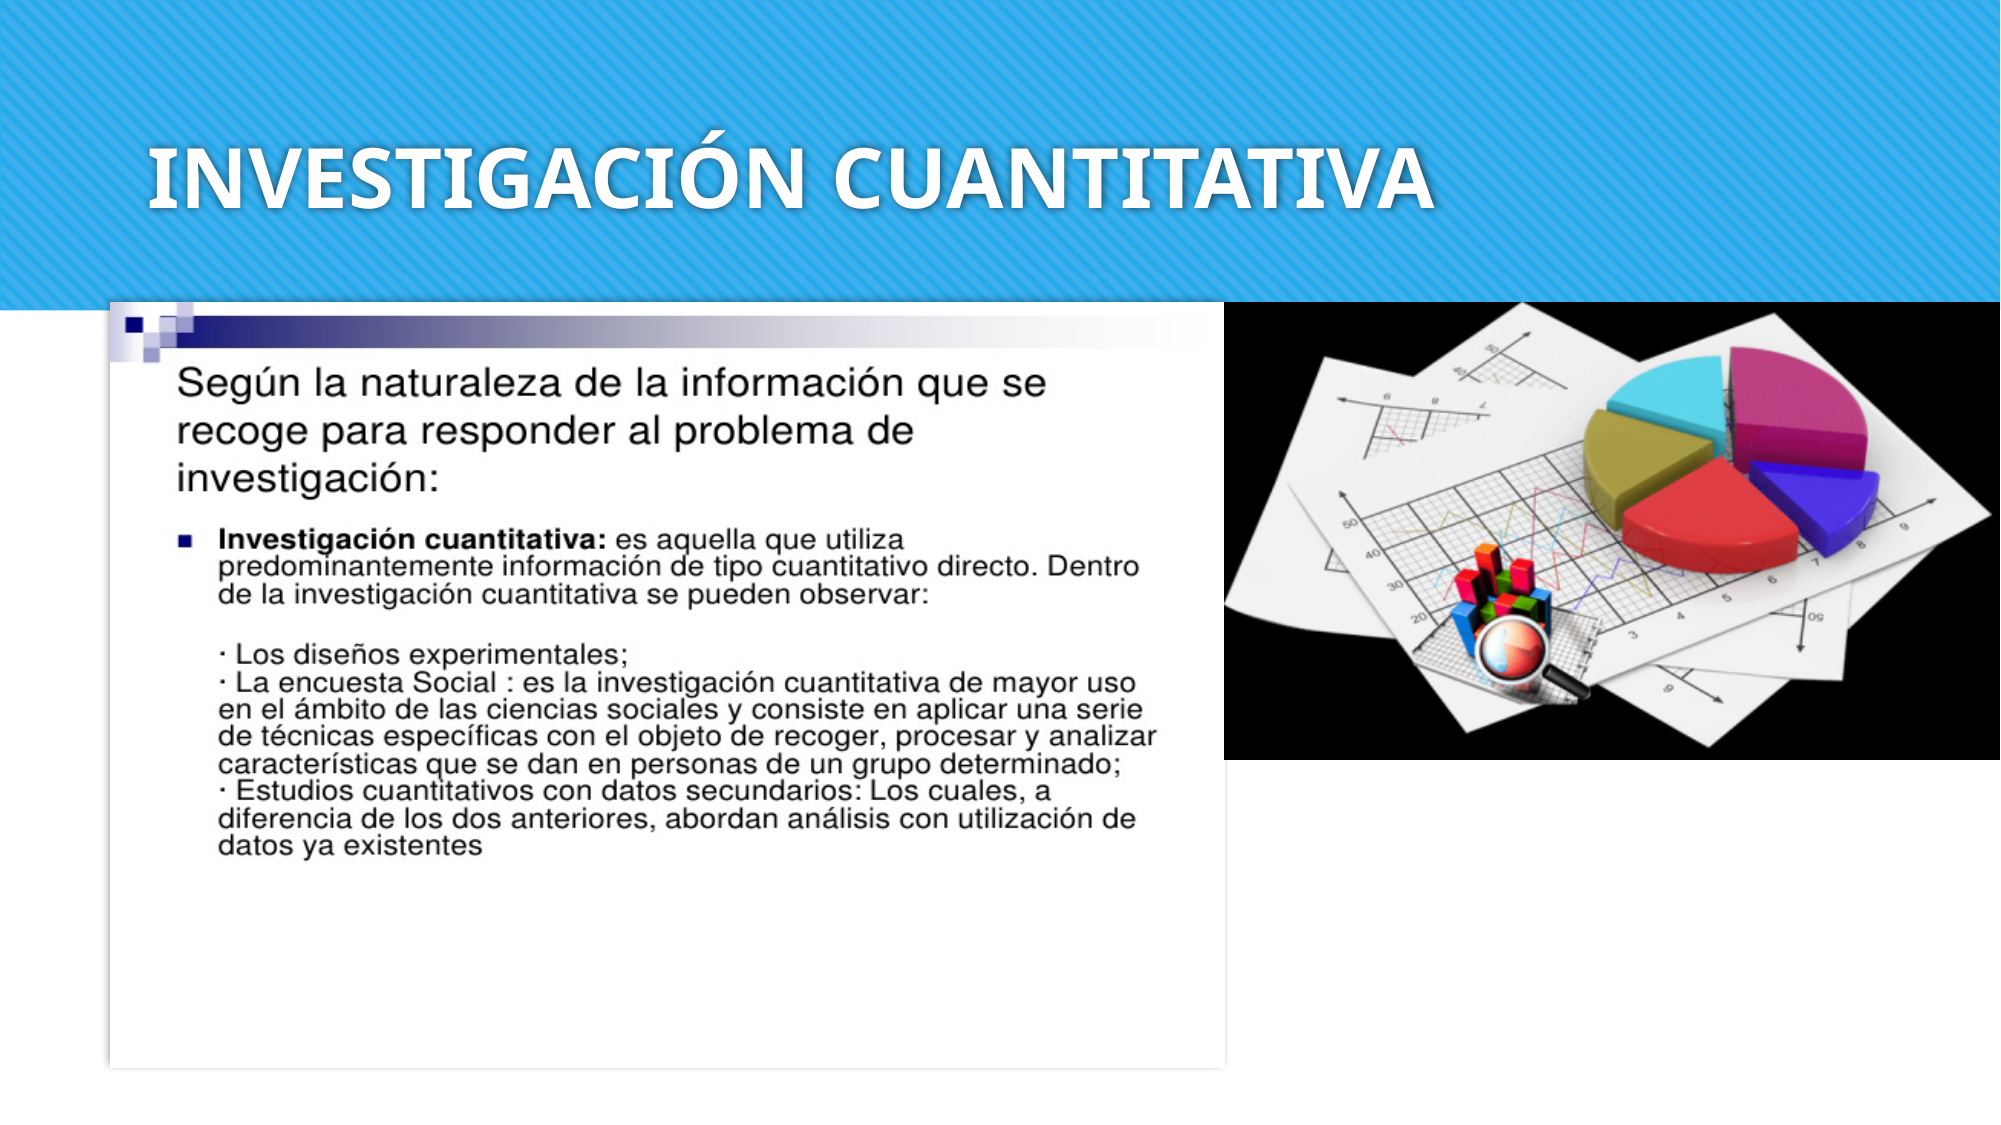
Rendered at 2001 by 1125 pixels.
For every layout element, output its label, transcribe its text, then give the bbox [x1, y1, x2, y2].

picture [1223, 301, 2000, 761]
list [110, 301, 1225, 1068]
title INVESTIGACIÓN CUANTITATIVA [132, 73, 1868, 233]
